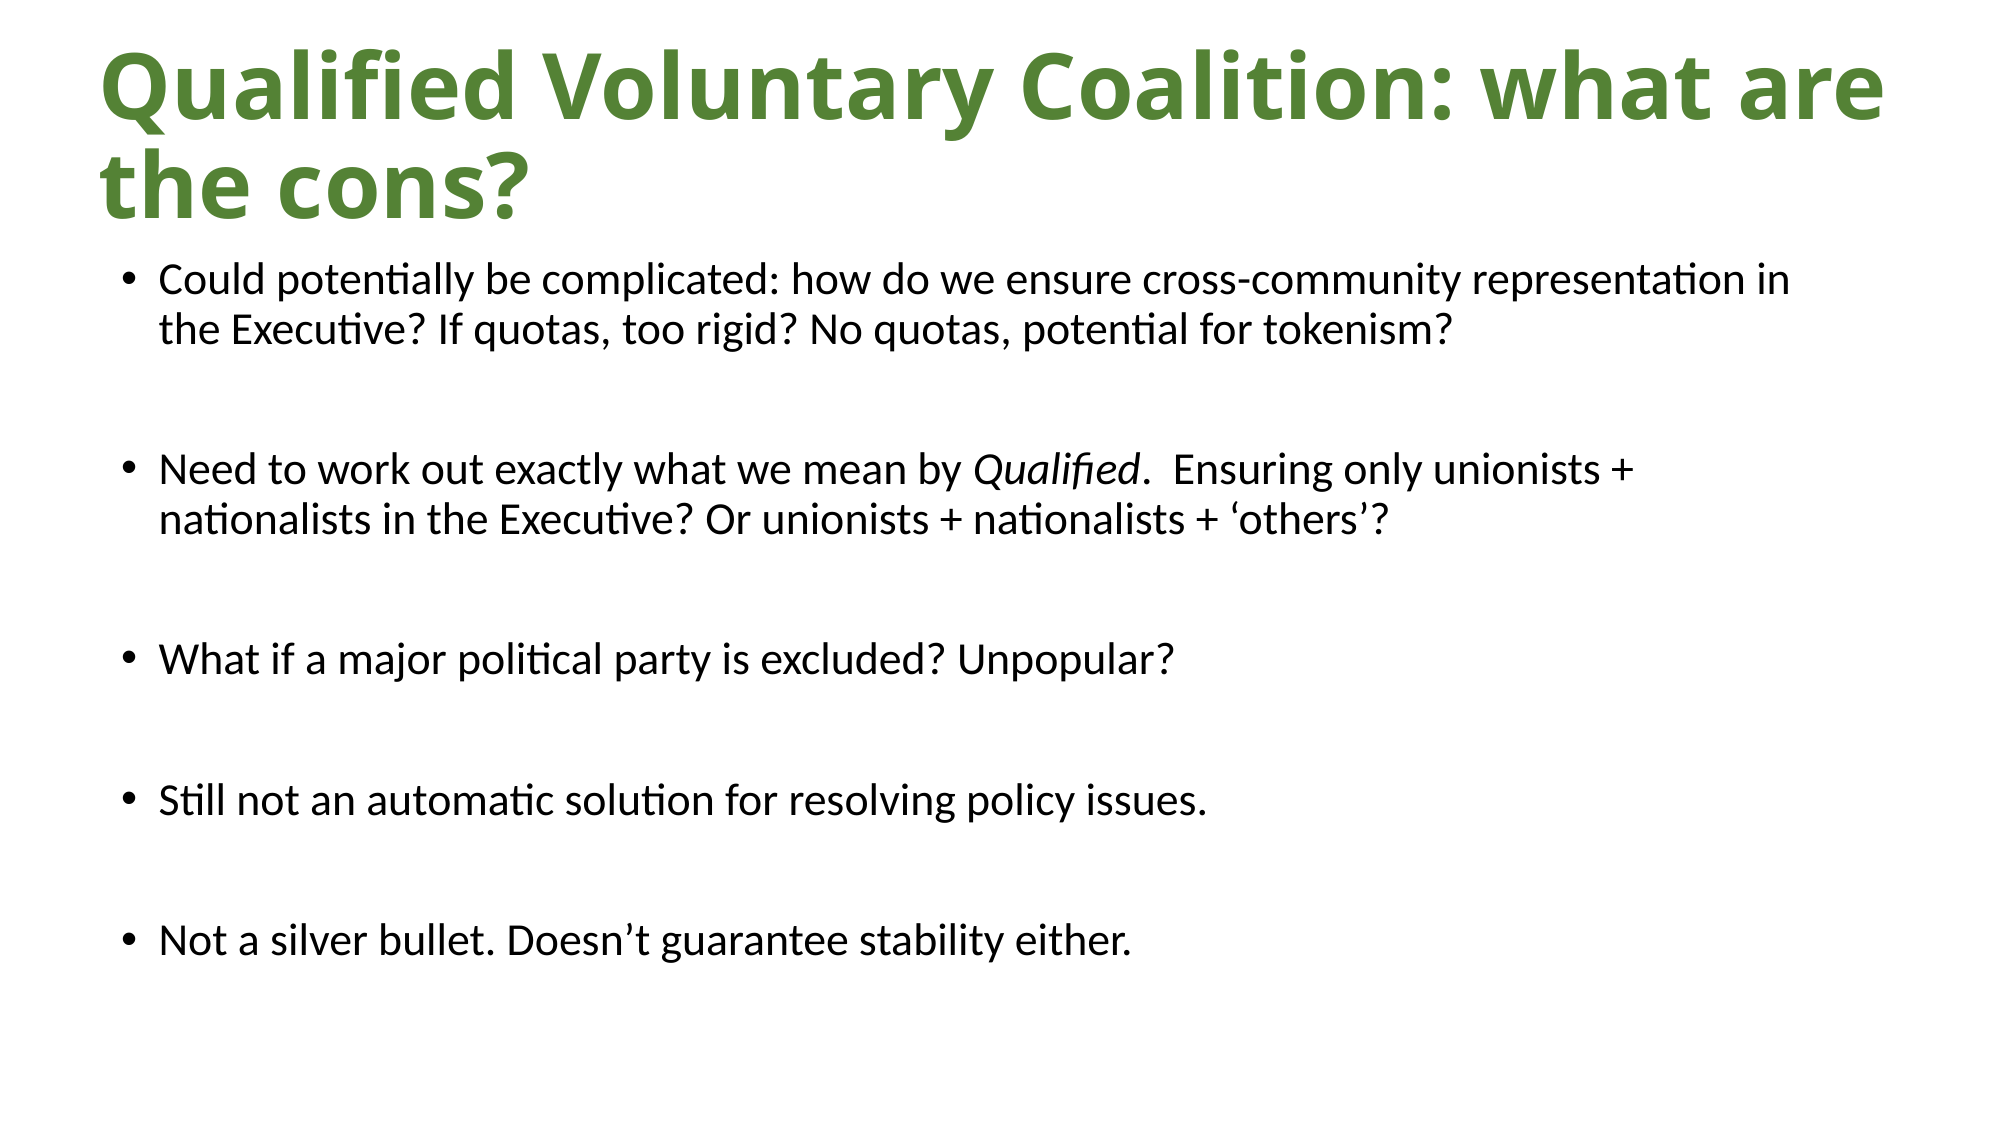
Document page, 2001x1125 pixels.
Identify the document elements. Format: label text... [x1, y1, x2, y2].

title Qualified Voluntary Coalition: what are the cons? [83, 30, 1916, 248]
list Could potentially be complicated: how do we ensure cross-community representation in the Executive? If quotas, too rigid? No quotas, potential for tokenism? Need to work out exactly what we mean by Qualified. Ensuring only unionists + nationalists in the Executive? Or unionists + nationalists + ‘others’? What if a major political party is excluded? Unpopular? Still not an automatic solution for resolving policy issues. Not a silver bullet. Doesn’t guarantee stability either. [106, 248, 1832, 1014]
